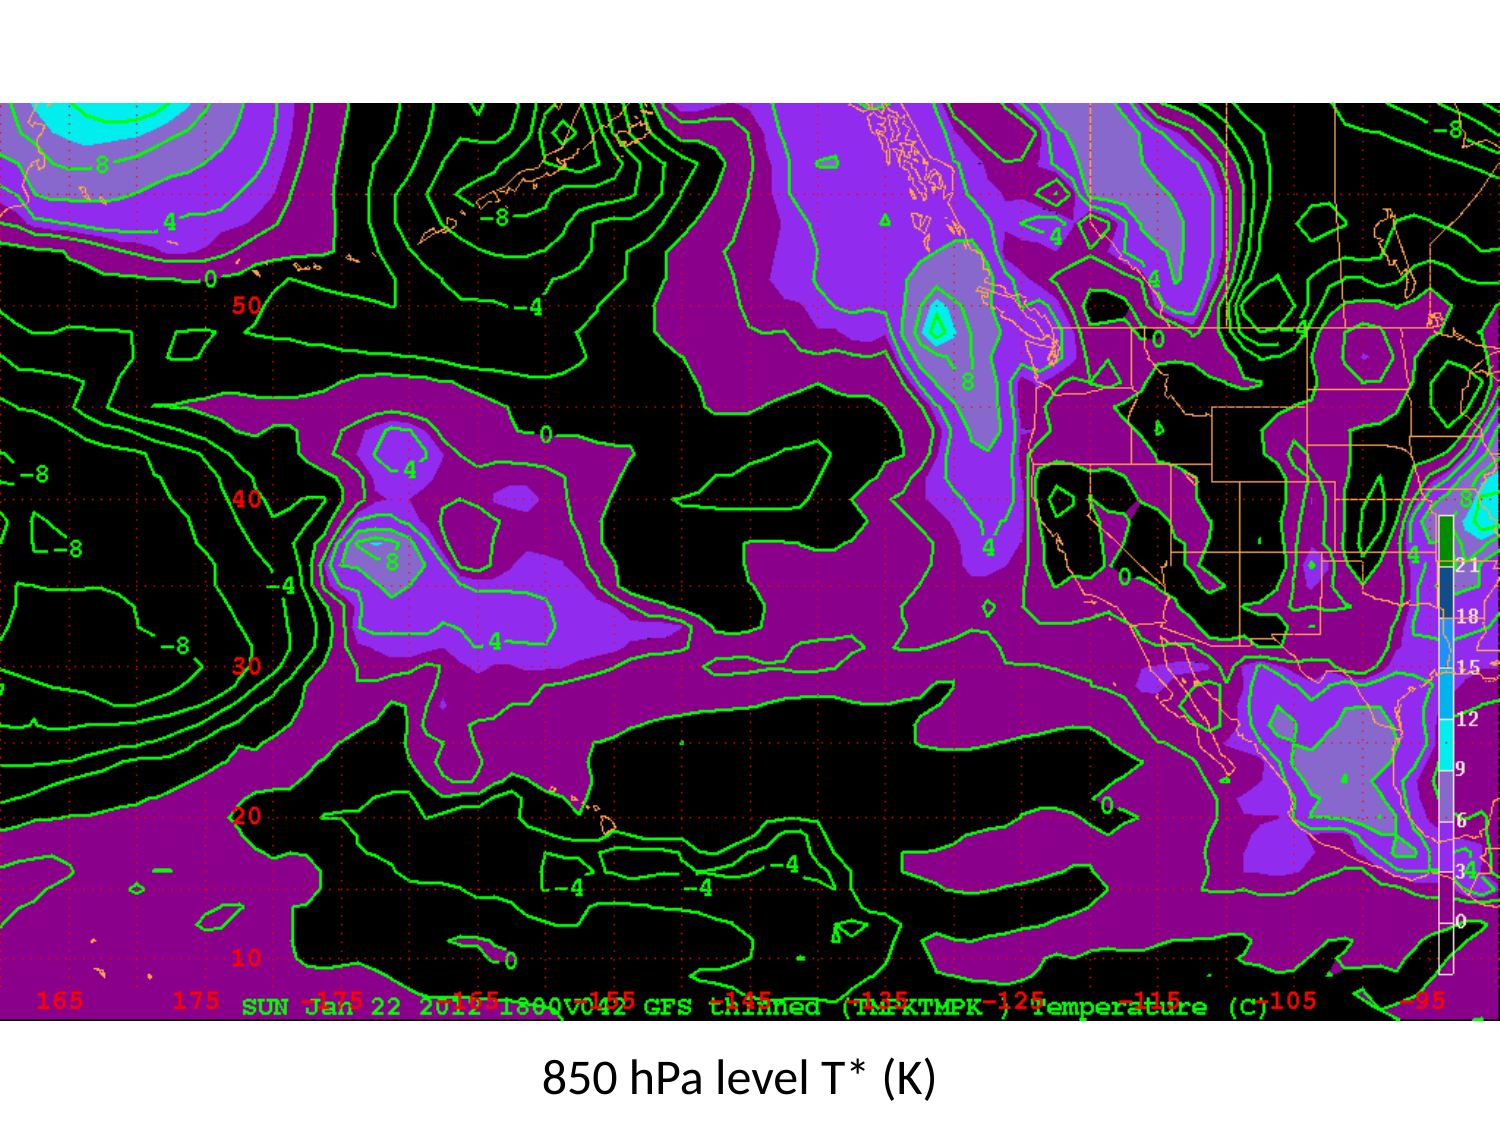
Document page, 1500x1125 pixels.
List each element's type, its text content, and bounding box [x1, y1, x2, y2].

picture [0, 103, 1500, 1022]
text_box 850 hPa level T* (K) [527, 1037, 954, 1113]
